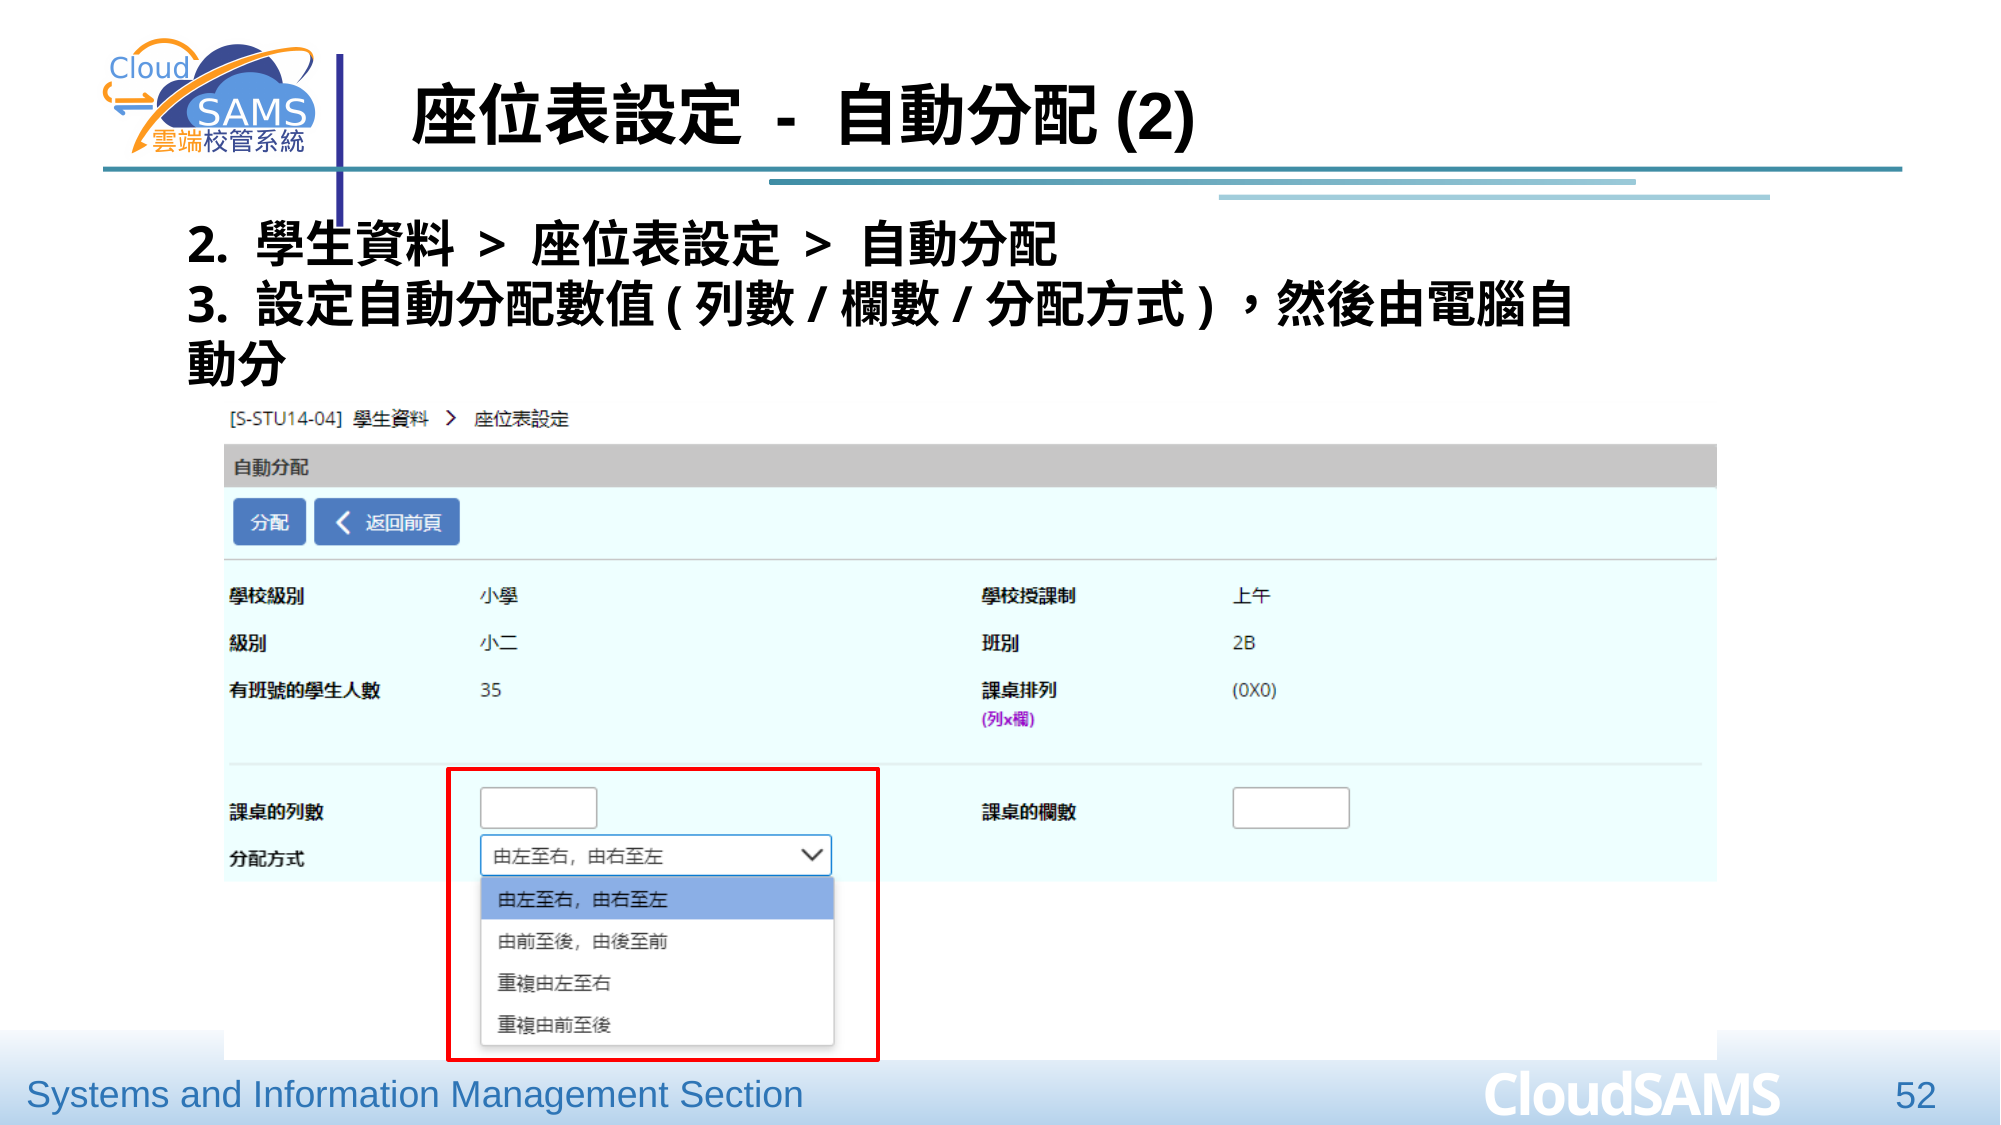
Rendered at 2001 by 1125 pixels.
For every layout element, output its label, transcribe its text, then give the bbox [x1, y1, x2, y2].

picture [87, 7, 349, 175]
slide_number 52 [1755, 1063, 1952, 1125]
picture [224, 401, 1718, 1061]
text_box 2. 學生資料 > 座位表設定 > 自動分配 3. 設定自動分配數值(列數/欄數/分配方式)，然後由電腦自動分 配。 [172, 205, 1608, 460]
title 座位表設定 - 自動分配(2) [395, 11, 1515, 205]
